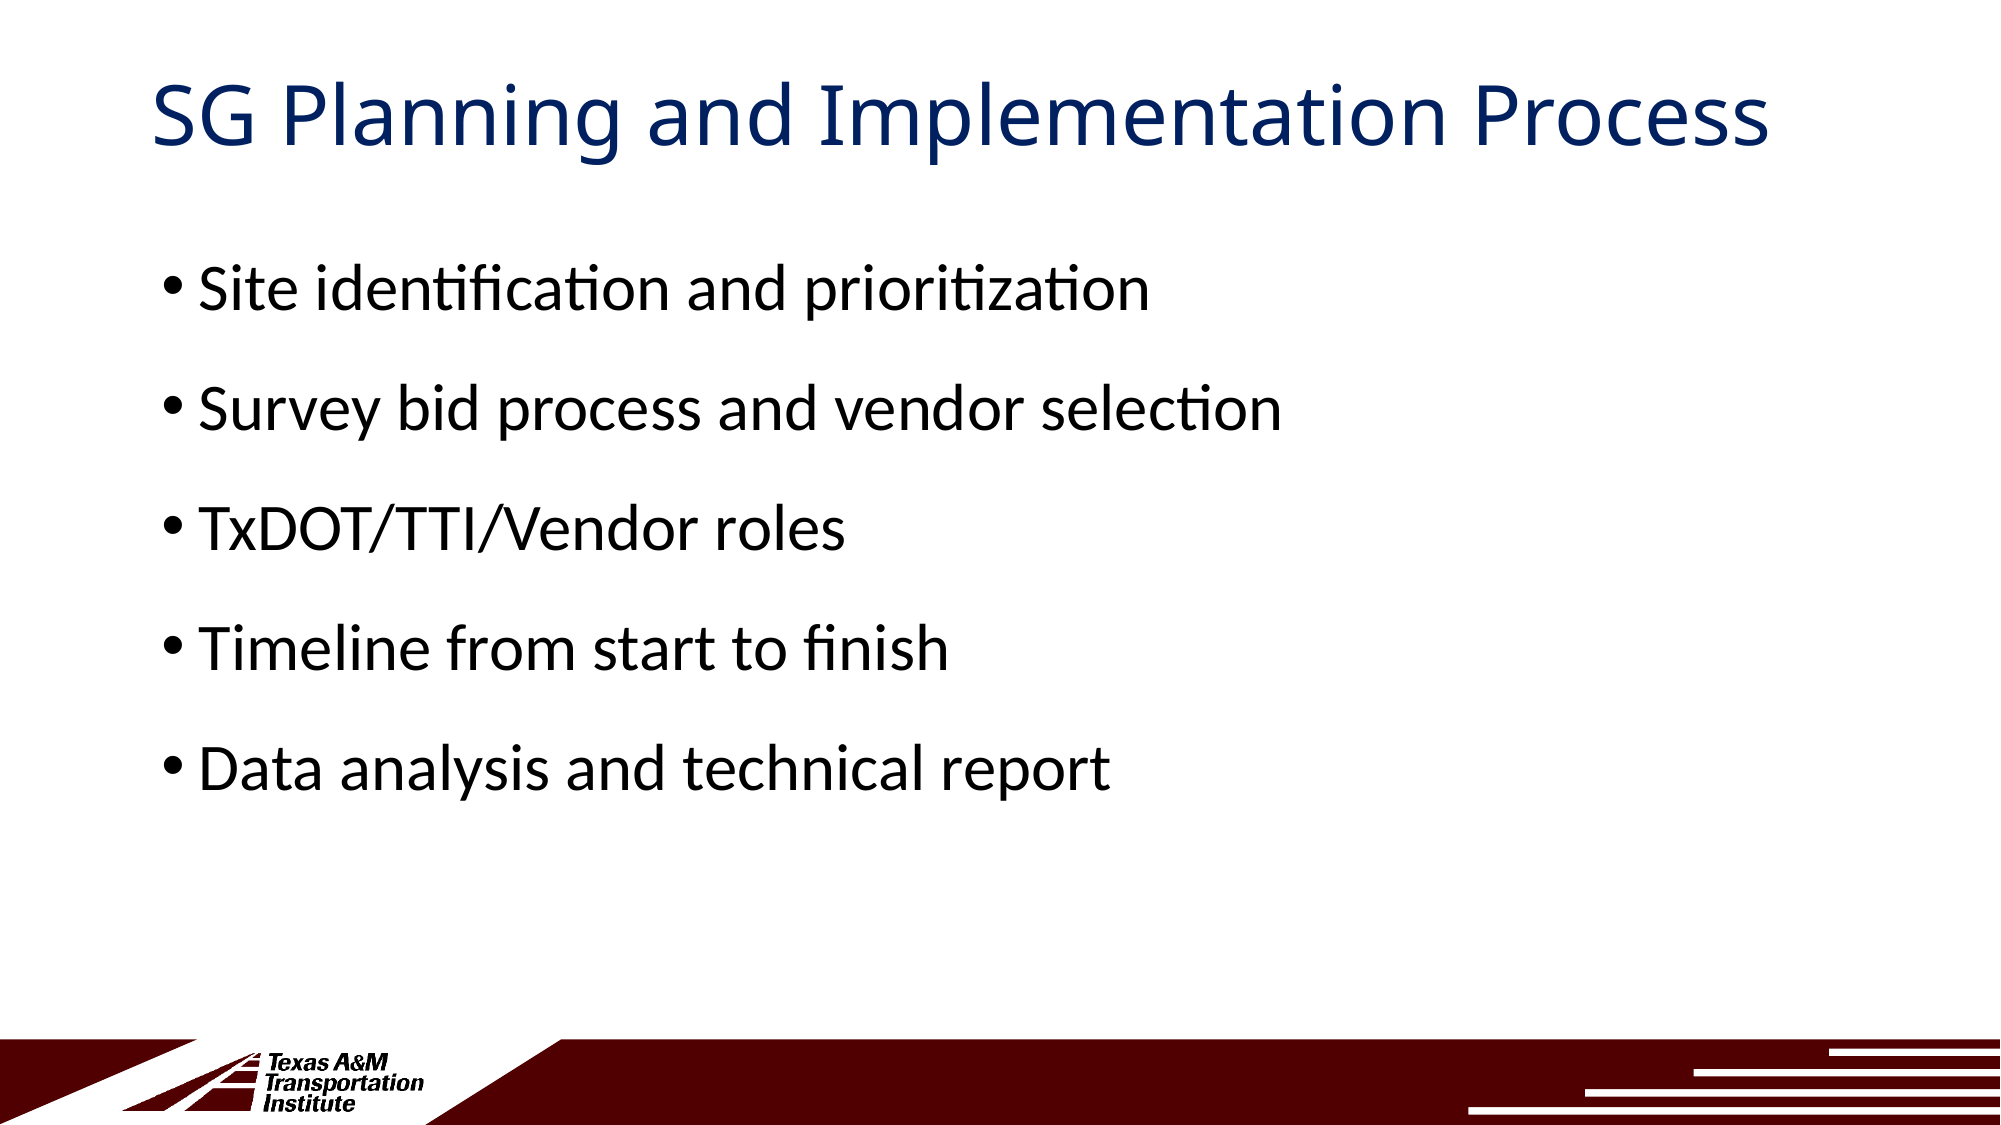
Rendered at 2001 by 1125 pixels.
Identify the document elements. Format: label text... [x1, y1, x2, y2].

list Site identification and prioritization Survey bid process and vendor selection TxDOT/TTI/Vendor roles Timeline from start to finish Data analysis and technical report [146, 196, 1966, 1004]
title SG Planning and Implementation Process [136, 41, 1799, 196]
text_box [0, 1038, 198, 1125]
picture [119, 1039, 426, 1125]
text_box [426, 1038, 2000, 1125]
